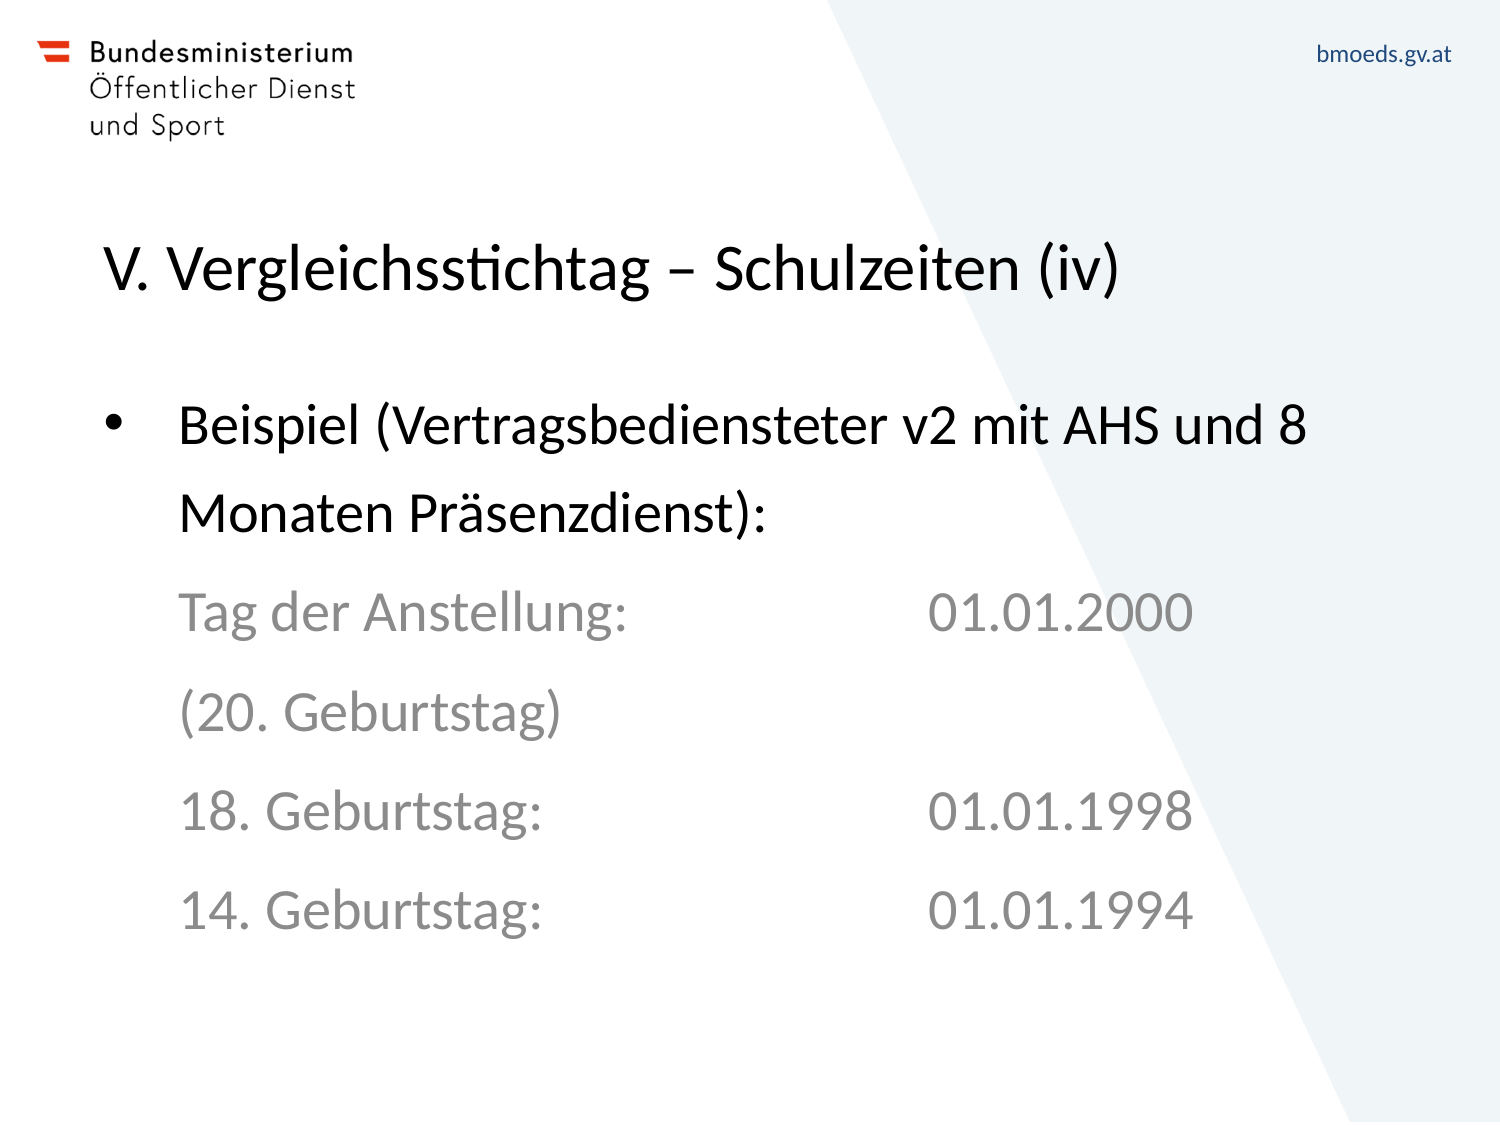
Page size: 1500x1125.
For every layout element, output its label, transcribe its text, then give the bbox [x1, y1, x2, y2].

title V. Vergleichsstichtag – Schulzeiten (iv) [88, 208, 1398, 361]
picture [0, 0, 1500, 1122]
subtitle Beispiel (Vertragsbediensteter v2 mit AHS und 8 Monaten Präsenzdienst): Tag der Anstellung: 01.01.2000 (20. Geburtstag) 18. Geburtstag: 01.01.1998 14. Geburtstag: 01.01.1994 [88, 361, 1459, 1059]
